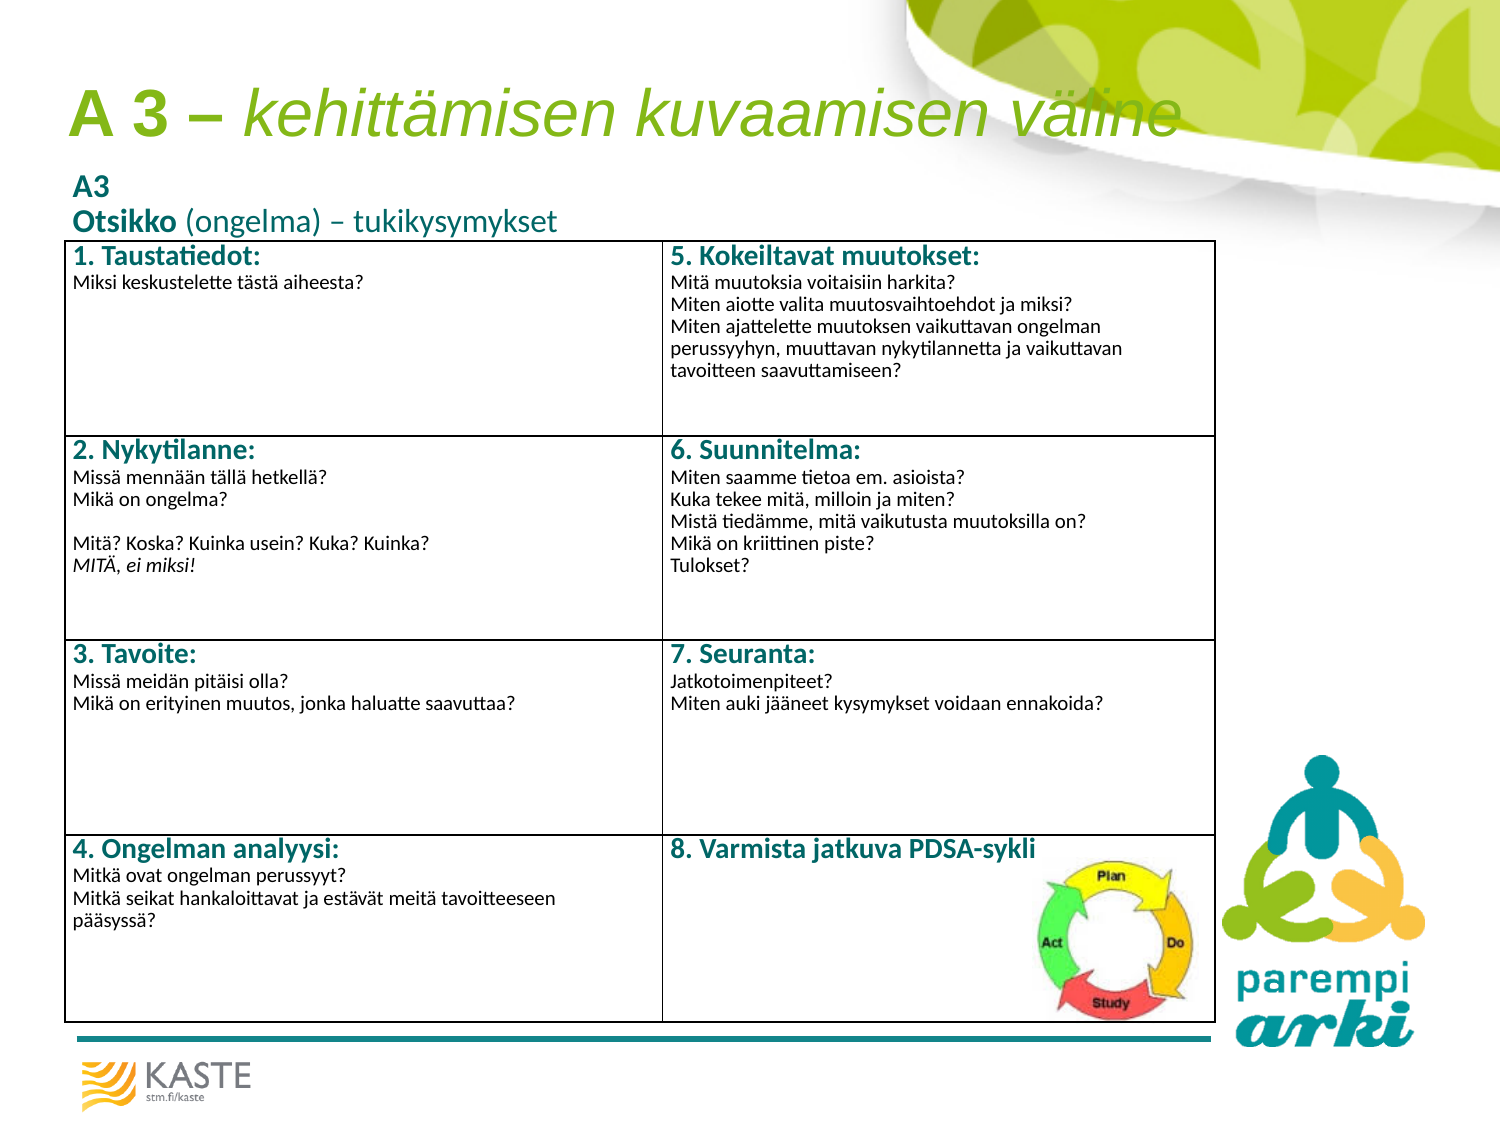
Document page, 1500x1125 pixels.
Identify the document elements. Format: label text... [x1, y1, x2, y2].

table_cell 5. Kokeiltavat muutokset: Mitä muutoksia voitaisiin harkita? Miten aiotte valita muutosvaihtoehdot ja miksi? Miten ajattelette muutoksen vaikuttavan ongelman perussyyhyn, muuttavan nykytilannetta ja vaikuttavan tavoitteen saavuttamiseen? [663, 242, 1214, 435]
table_cell 6. Suunnitelma: Miten saamme tietoa em. asioista? Kuka tekee mitä, milloin ja miten? Mistä tiedämme, mitä vaikutusta muutoksilla on? Mikä on kriittinen piste? Tulokset? [663, 437, 1214, 639]
picture [1032, 857, 1199, 1024]
table_cell 2. Nykytilanne: Missä mennään tällä hetkellä? Mikä on ongelma? Mitä? Koska? Kuinka usein? Kuka? Kuinka? MITÄ, ei miksi! [66, 437, 595, 639]
table_cell 7. Seuranta: Jatkotoimenpiteet? Miten auki jääneet kysymykset voidaan ennakoida? [663, 641, 1214, 834]
table_cell [595, 242, 662, 435]
title A 3 – kehittämisen kuvaamisen väline [53, 62, 1404, 193]
table_cell [595, 437, 662, 639]
table_cell [595, 641, 662, 834]
picture [835, 0, 1500, 432]
picture [1222, 755, 1425, 1047]
table_header A3 Otsikko (ongelma) – tukikysymykset [65, 170, 1215, 240]
table_cell 3. Tavoite: Missä meidän pitäisi olla? Mikä on erityinen muutos, jonka haluatte saavuttaa? [66, 641, 595, 834]
table_cell [595, 836, 662, 1021]
table_cell 8. Varmista jatkuva PDSA-sykli [663, 836, 1214, 1021]
table_cell 1. Taustatiedot: Miksi keskustelette tästä aiheesta? [66, 242, 595, 435]
table_cell 4. Ongelman analyysi: Mitkä ovat ongelman perussyyt? Mitkä seikat hankaloittavat ja estävät meitä tavoitteeseen pääsyssä? [66, 836, 595, 1021]
